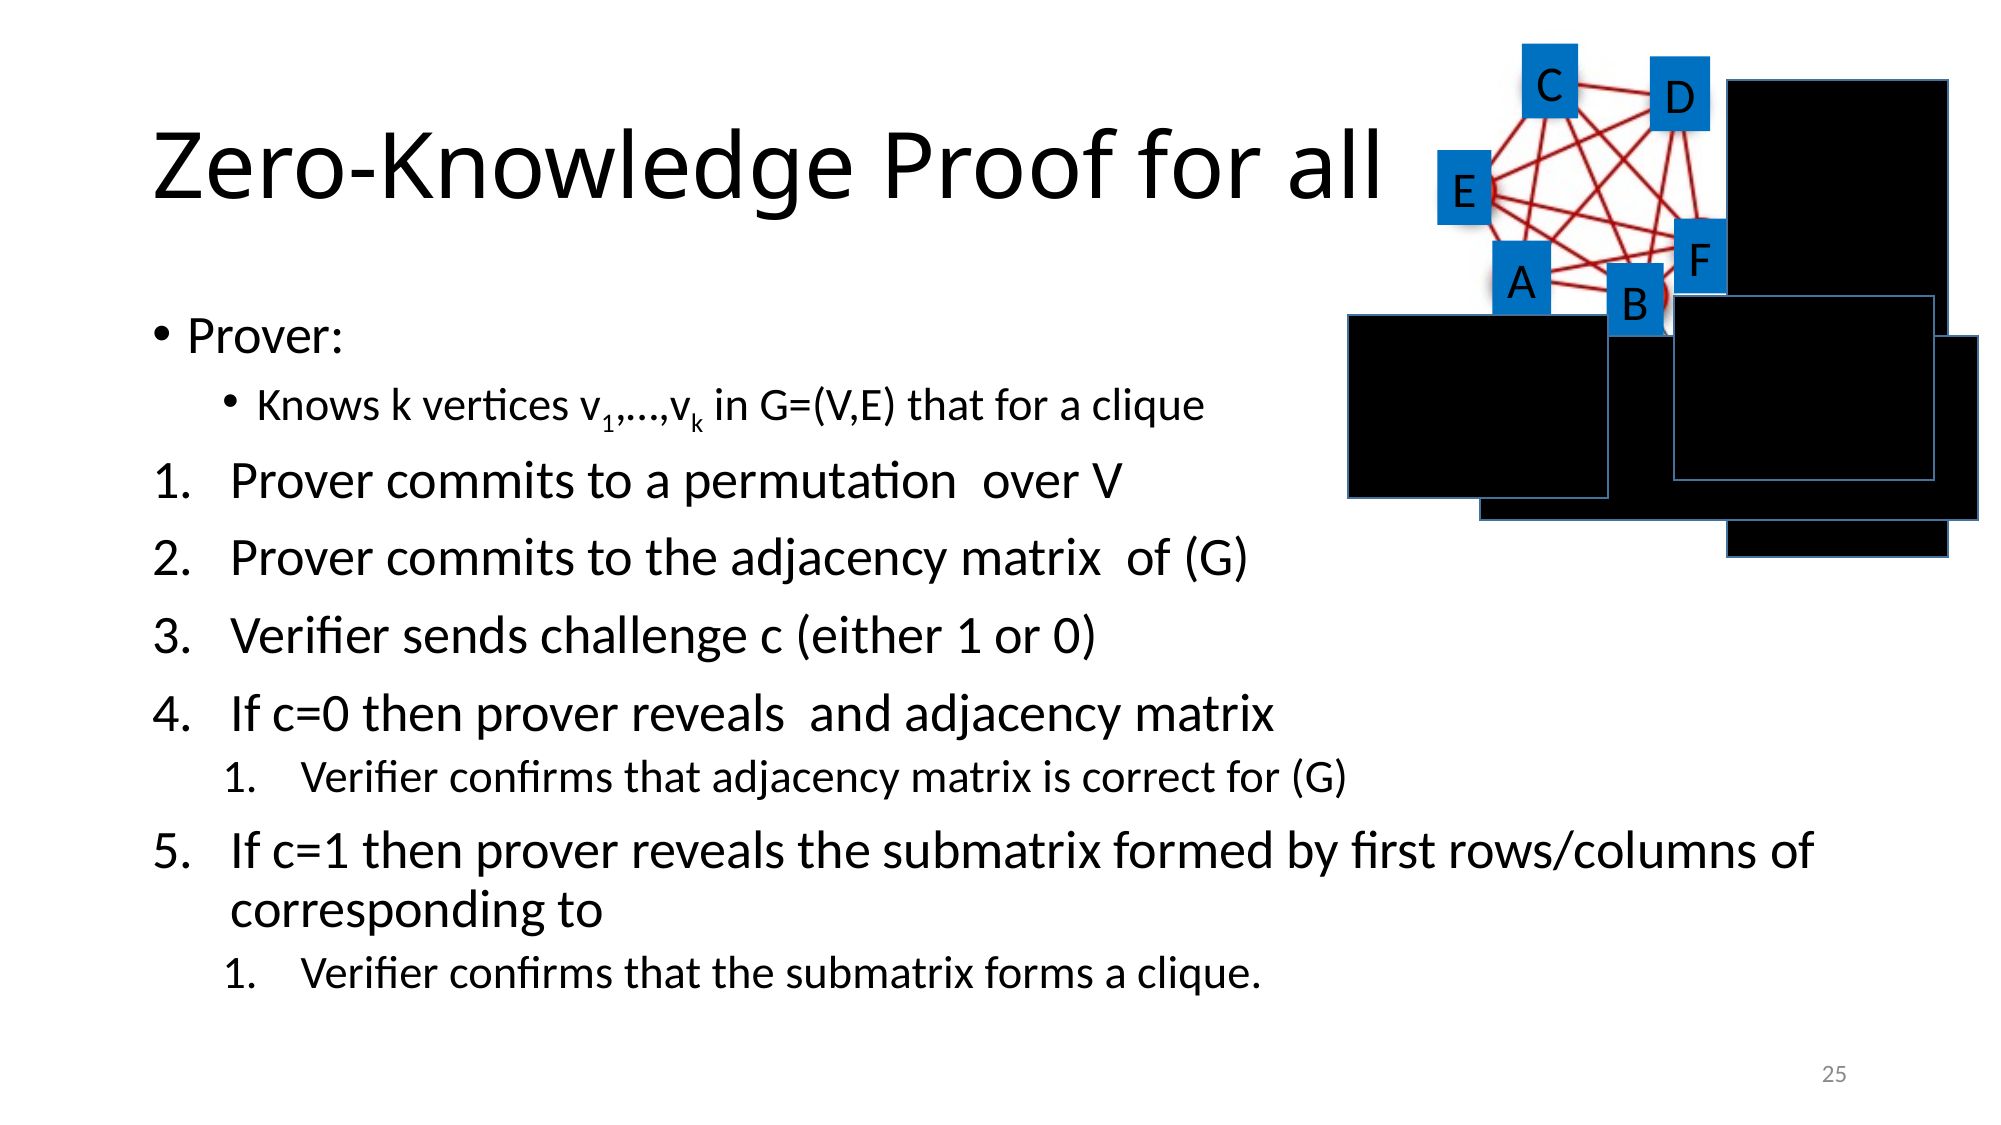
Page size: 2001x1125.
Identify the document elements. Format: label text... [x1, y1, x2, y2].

picture [1412, 29, 1949, 557]
text_box [1949, 335, 1979, 521]
text_box [1347, 314, 1412, 499]
title Zero-Knowledge Proof for all NP [137, 59, 1412, 278]
slide_number 25 [1412, 1042, 1863, 1103]
